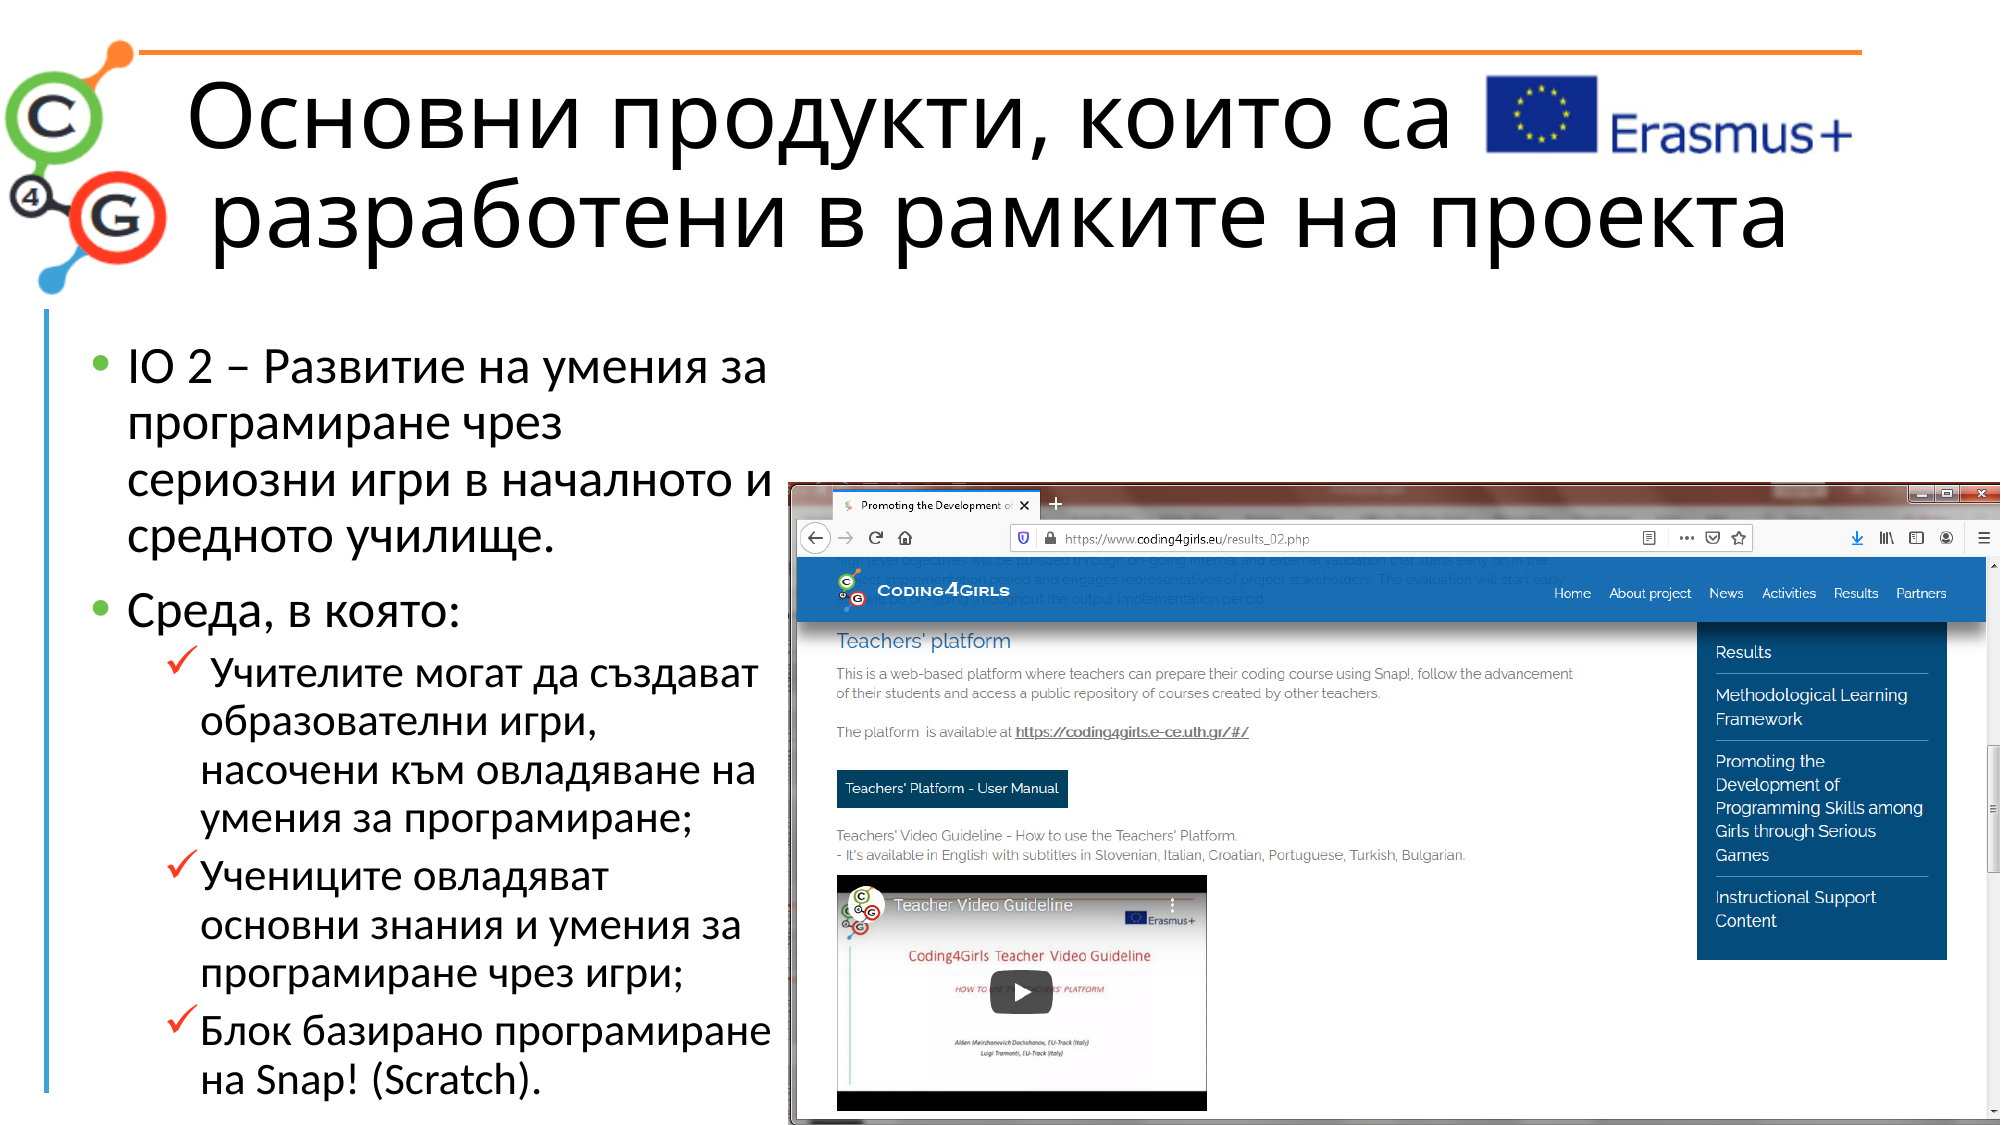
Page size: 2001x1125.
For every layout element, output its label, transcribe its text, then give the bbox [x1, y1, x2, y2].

title Основни продукти, които са разработени в рамките на проекта [170, 59, 1863, 278]
picture [788, 482, 2000, 1125]
list IO 2 – Развитие на умения за програмиране чрез сериозни игри в началното и средното училище. Среда, в която: Учителите могат да създават образователни игри, насочени към овладяване на умения за програмиране; Учениците овладяват основни знания и умения за програмиране чрез игри; Блок базирано програмиране на Snap! (Scratch). [75, 330, 792, 1125]
picture [2, 26, 171, 309]
